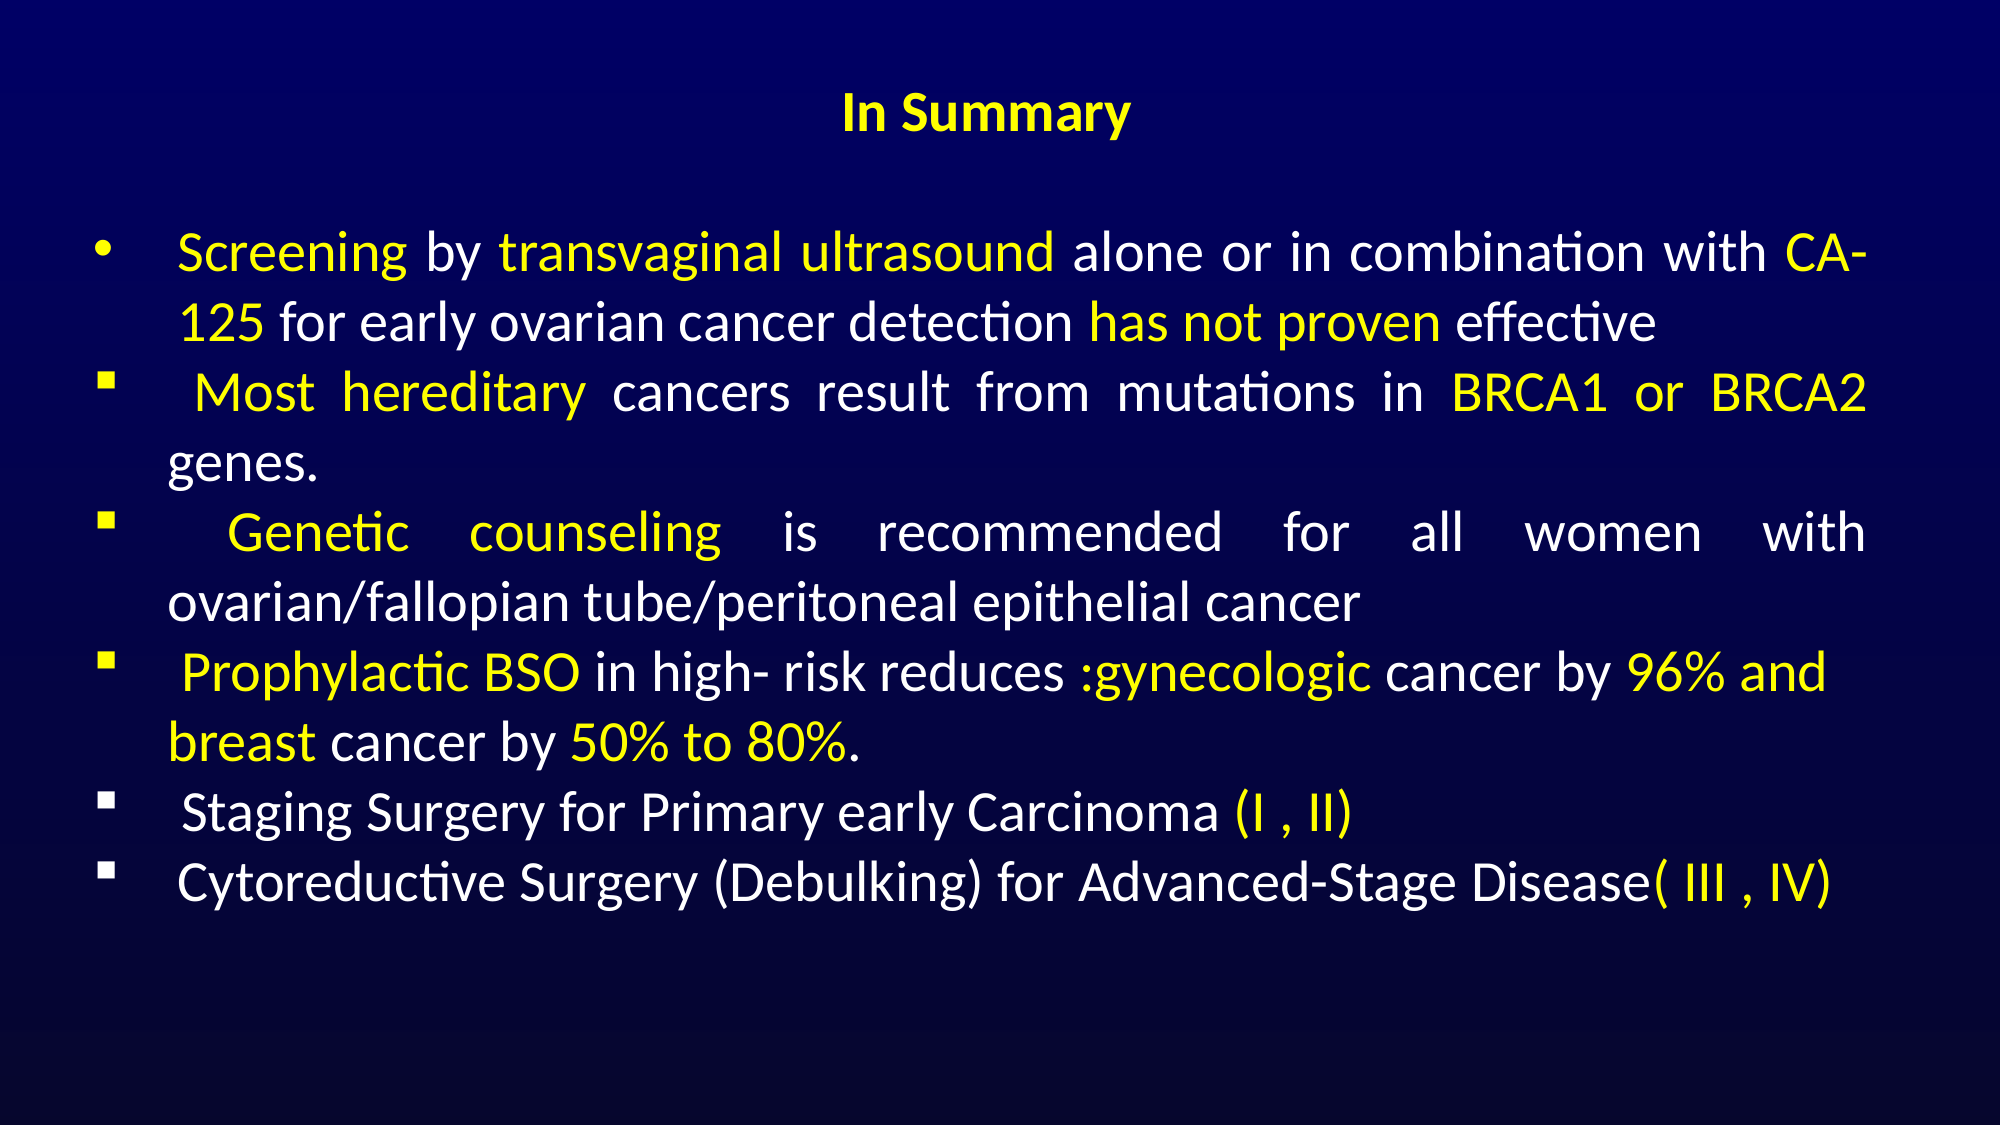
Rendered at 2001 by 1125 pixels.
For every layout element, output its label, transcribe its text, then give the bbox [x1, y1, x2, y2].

text_box In Summary Screening by transvaginal ultrasound alone or in combination with CA-125 for early ovarian cancer detection has not proven effective Most hereditary cancers result from mutations in BRCA1 or BRCA2 genes. Genetic counseling is recommended for all women with ovarian/fallopian tube/peritoneal epithelial cancer Prophylactic BSO in high- risk reduces :gynecologic cancer by 96% and breast cancer by 50% to 80%. Staging Surgery for Primary early Carcinoma (I , II) Cytoreductive Surgery (Debulking) for Advanced-Stage Disease( III , IV) [78, 65, 1883, 1125]
